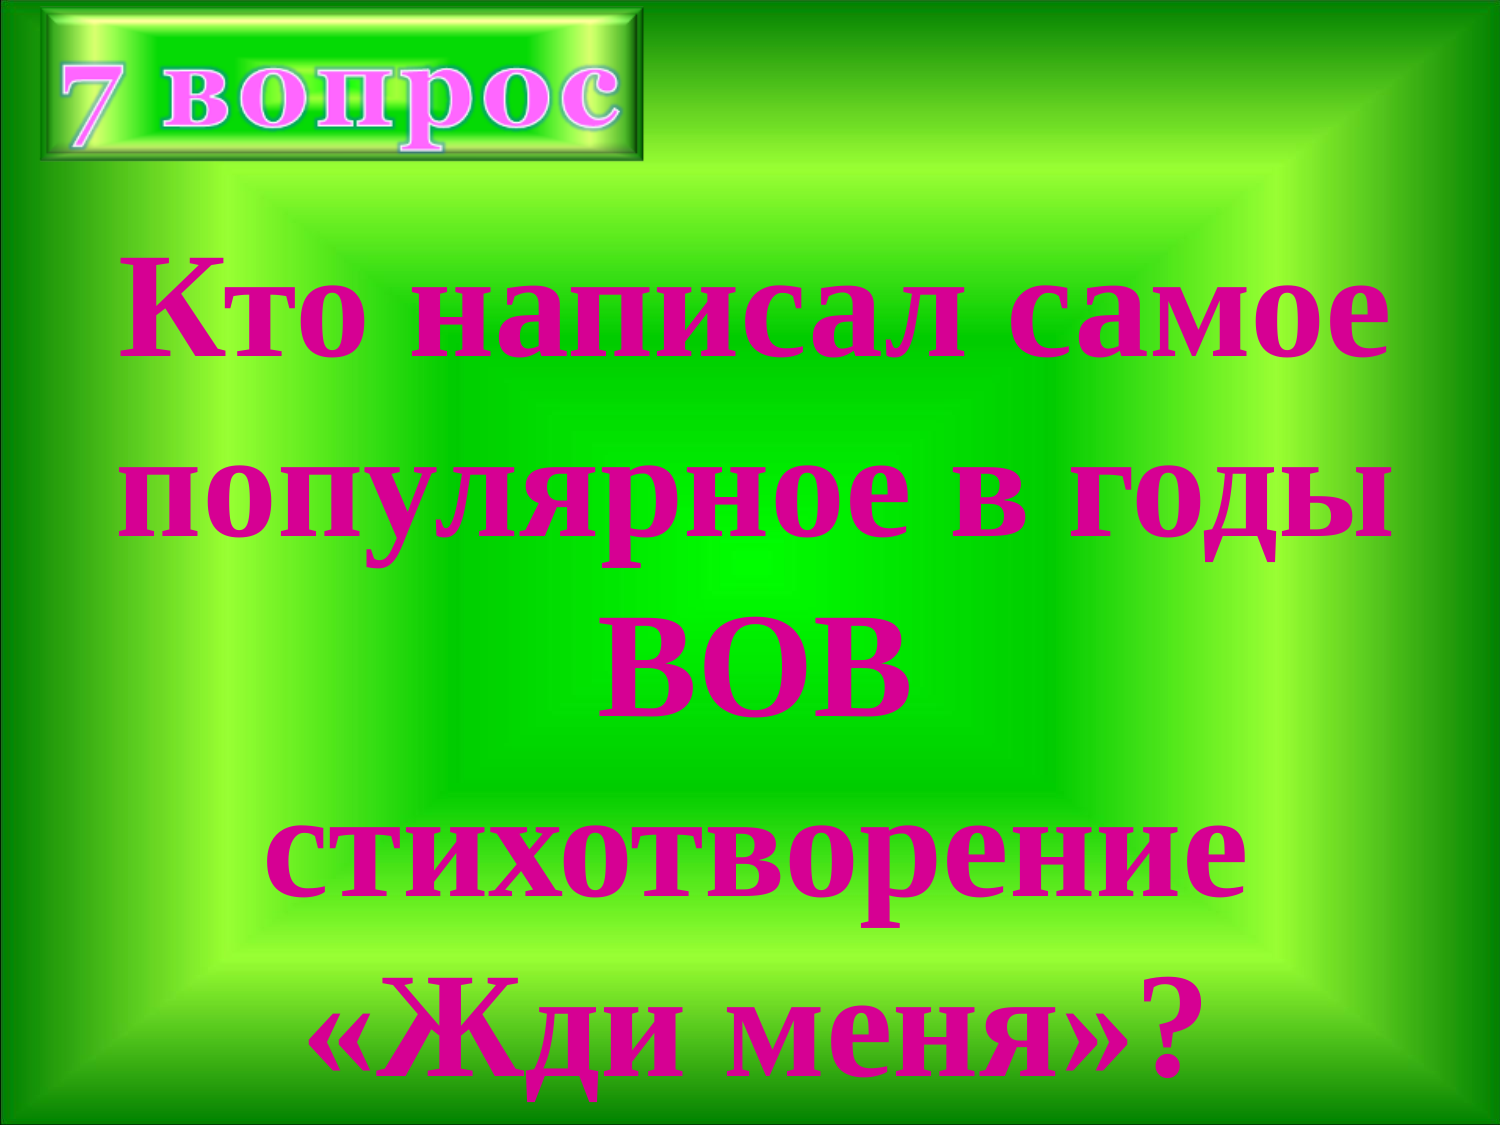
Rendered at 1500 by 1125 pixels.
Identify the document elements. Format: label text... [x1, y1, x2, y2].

picture [0, 0, 1500, 1125]
text_box Кто написал самое популярное в годы ВОВ стихотворение «Жди меня»? [81, 199, 1430, 1114]
